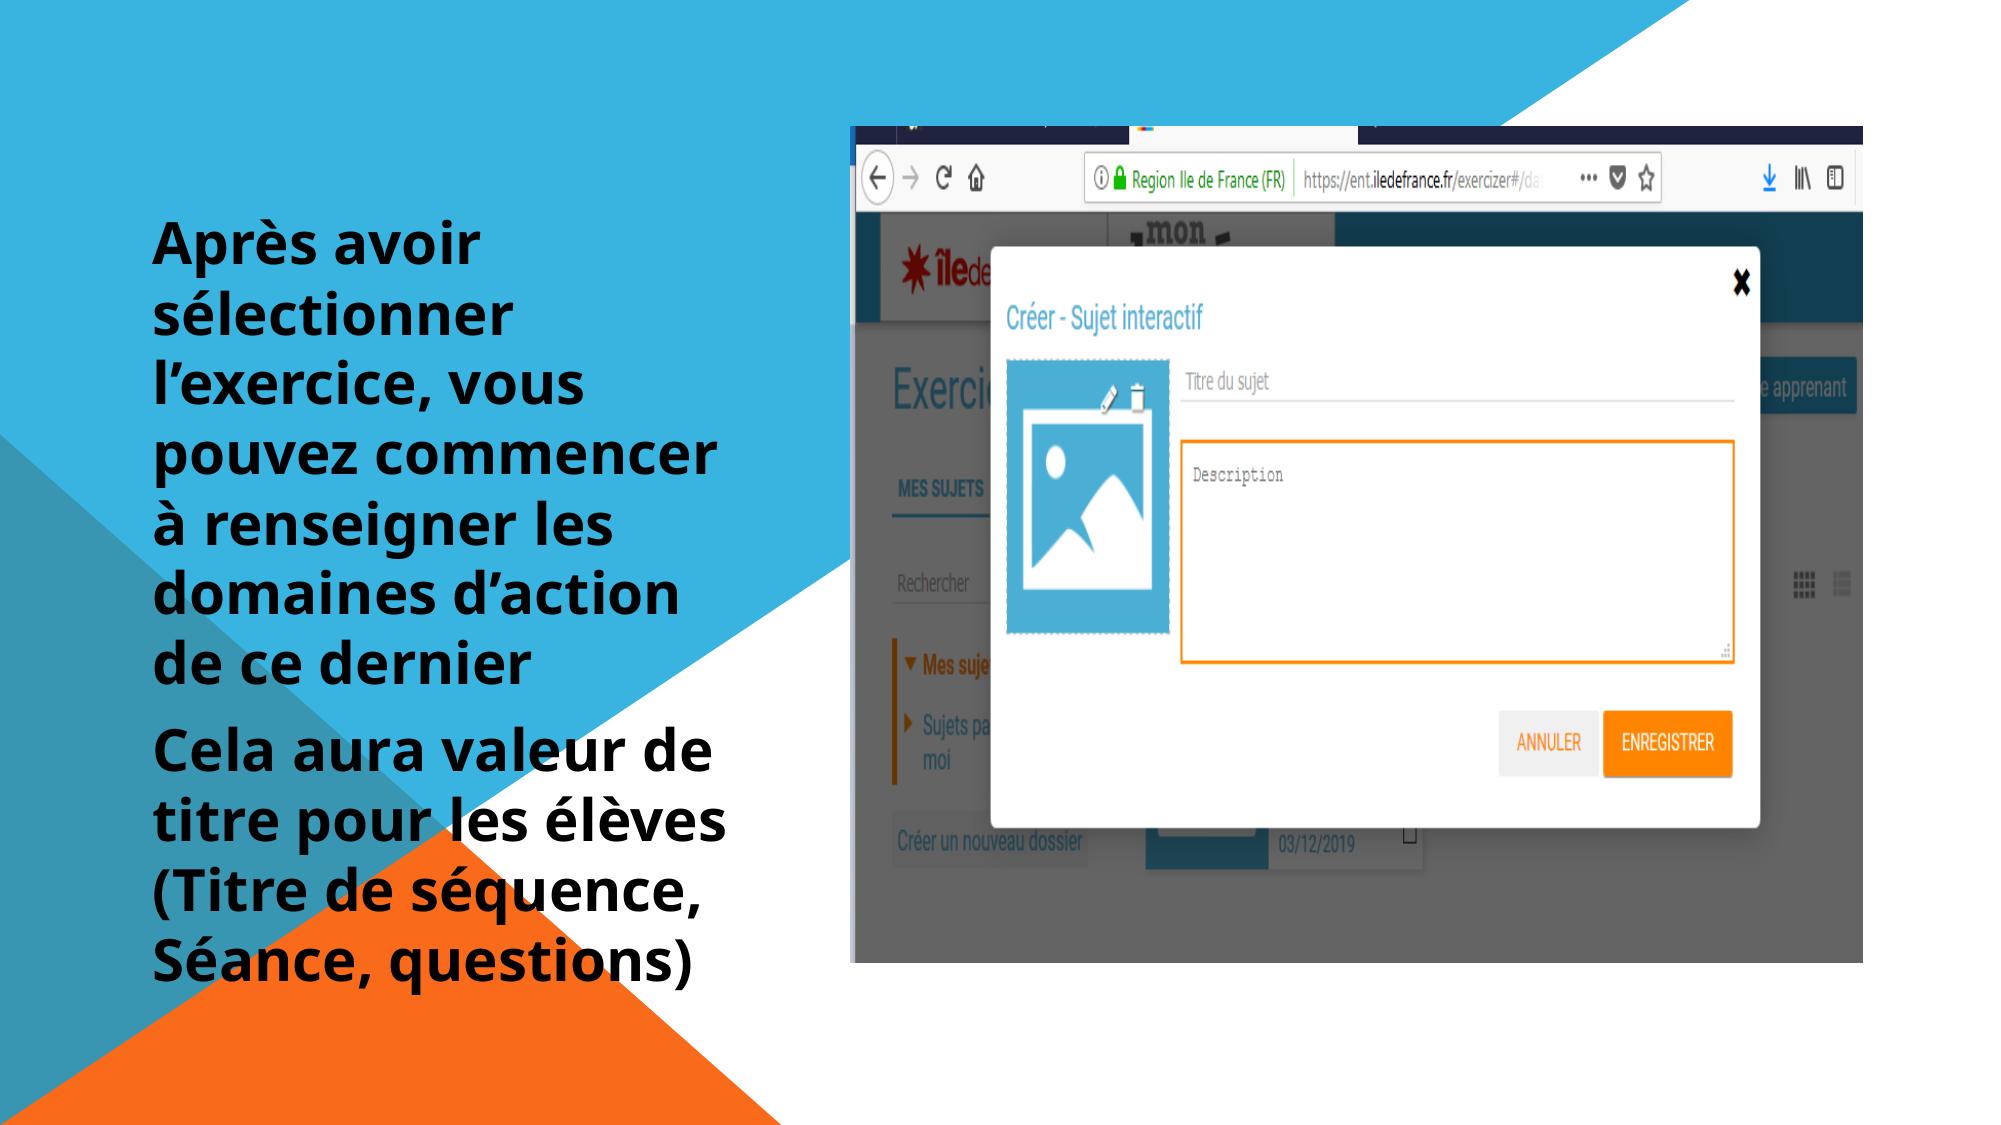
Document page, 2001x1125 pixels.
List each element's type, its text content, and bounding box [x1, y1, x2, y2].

list Après avoir sélectionner l’exercice, vous pouvez commencer à renseigner les domaines d’action de ce dernier Cela aura valeur de titre pour les élèves (Titre de séquence, Séance, questions) [137, 199, 783, 963]
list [850, 126, 1863, 963]
